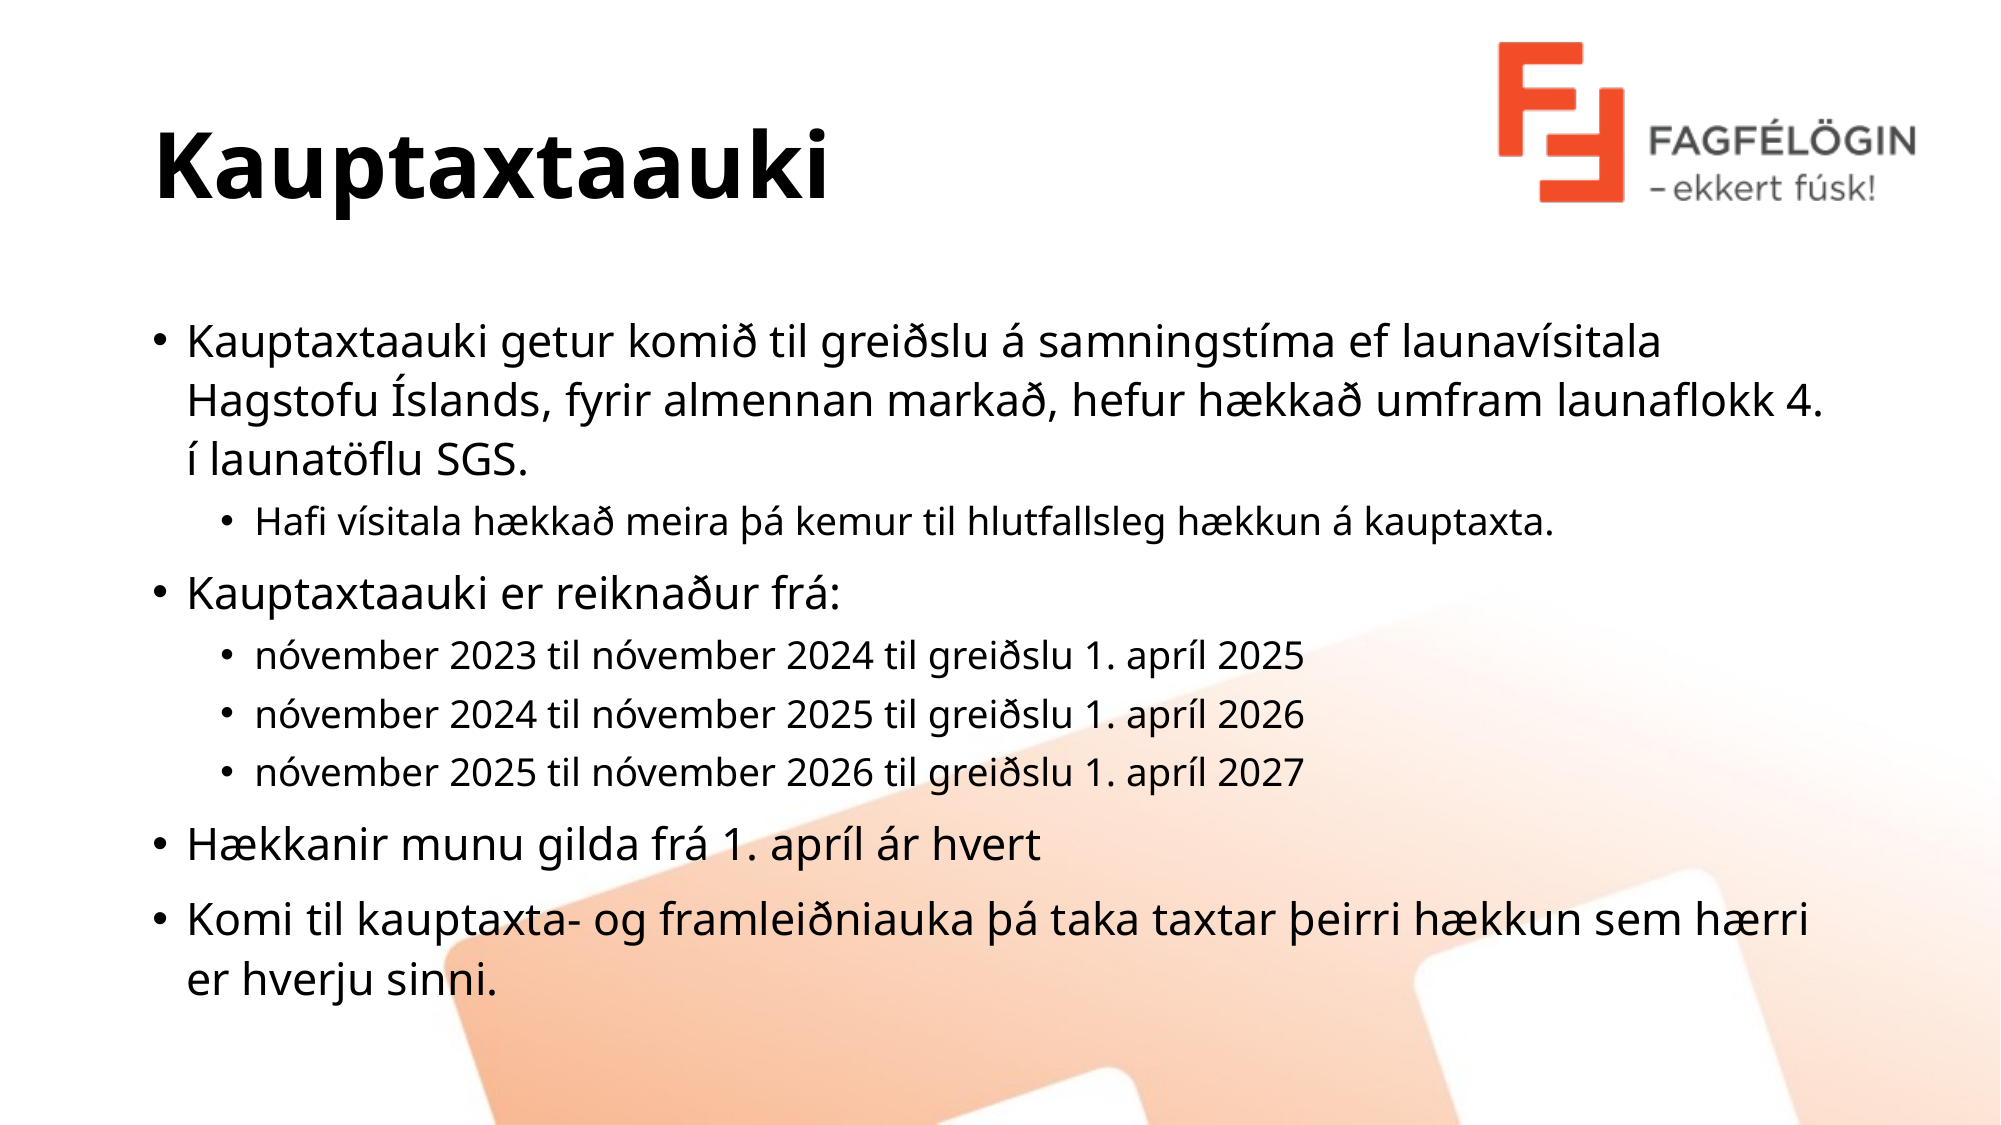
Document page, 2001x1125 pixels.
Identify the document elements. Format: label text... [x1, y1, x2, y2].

picture [0, 0, 2001, 1125]
list Kauptaxtaauki getur komið til greiðslu á samningstíma ef launavísitala Hagstofu Íslands, fyrir almennan markað, hefur hækkað umfram launaflokk 4. í launatöflu SGS. Hafi vísitala hækkað meira þá kemur til hlutfallsleg hækkun á kauptaxta. Kauptaxtaauki er reiknaður frá: nóvember 2023 til nóvember 2024 til greiðslu 1. apríl 2025 nóvember 2024 til nóvember 2025 til greiðslu 1. apríl 2026 nóvember 2025 til nóvember 2026 til greiðslu 1. apríl 2027 Hækkanir munu gilda frá 1. apríl ár hvert Komi til kauptaxta- og framleiðniauka þá taka taxtar þeirri hækkun sem hærri er hverju sinni. [137, 299, 1863, 1014]
title Kauptaxtaauki [137, 59, 1410, 278]
